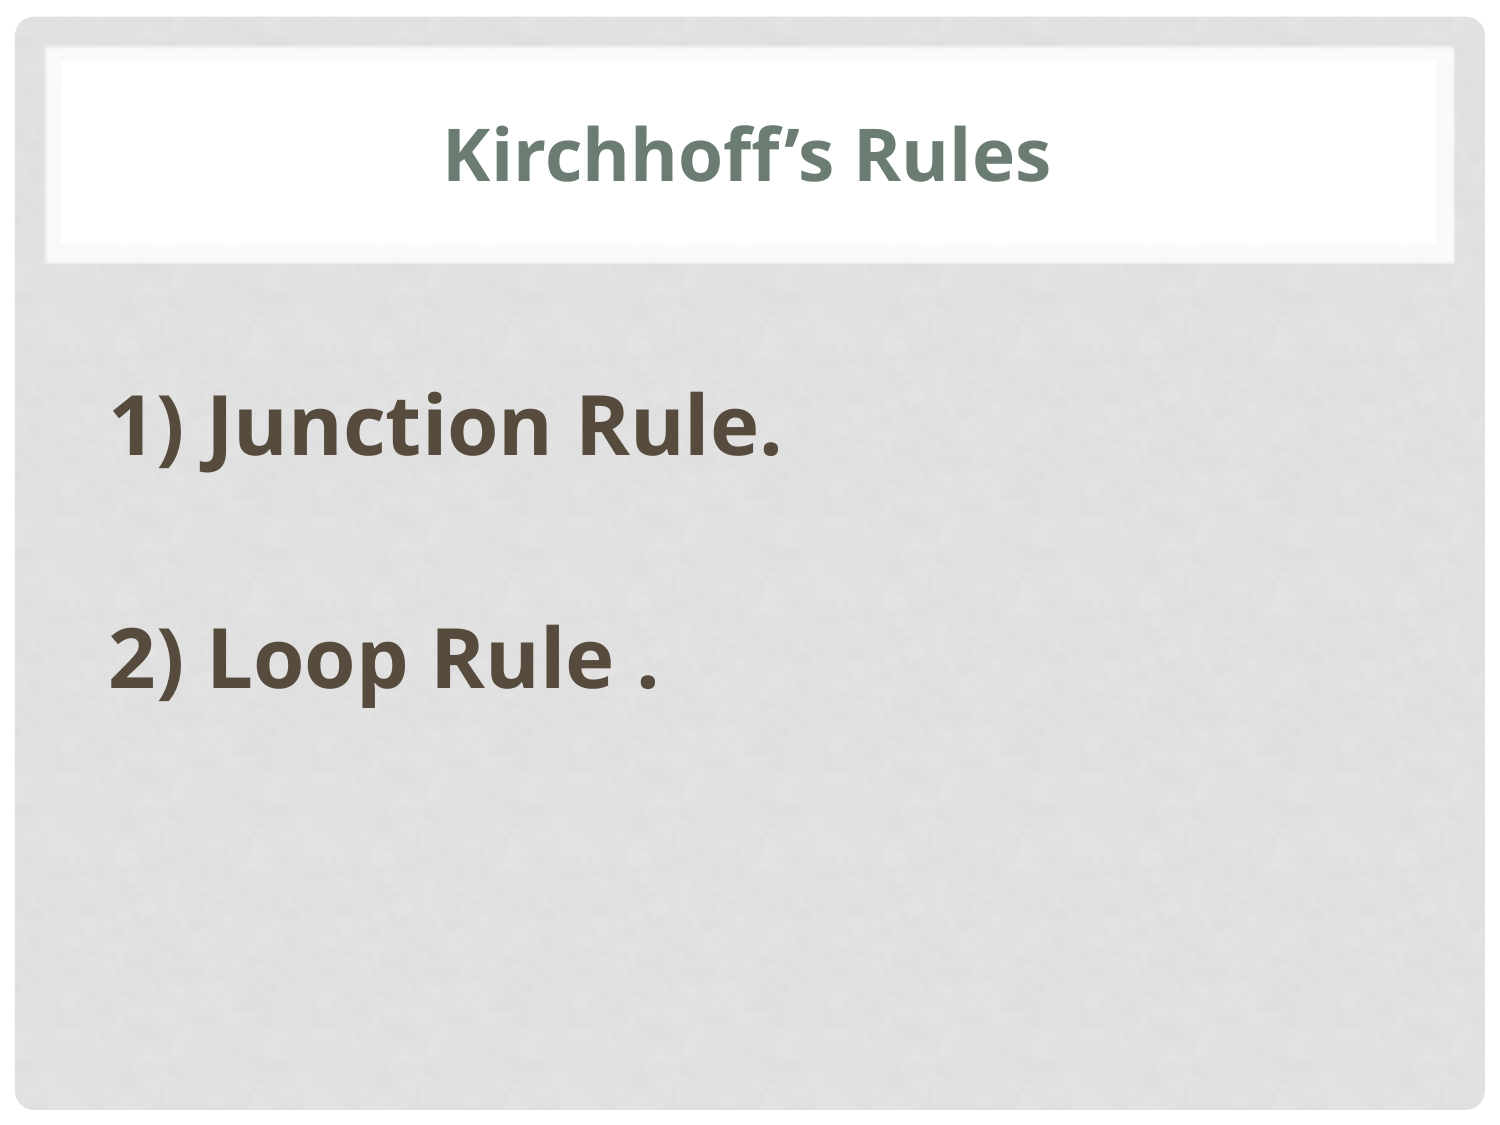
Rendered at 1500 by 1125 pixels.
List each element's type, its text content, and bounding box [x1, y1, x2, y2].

list 1) Junction Rule. 2) Loop Rule . [75, 287, 1425, 1005]
title Kirchhoff’s Rules [69, 66, 1425, 238]
